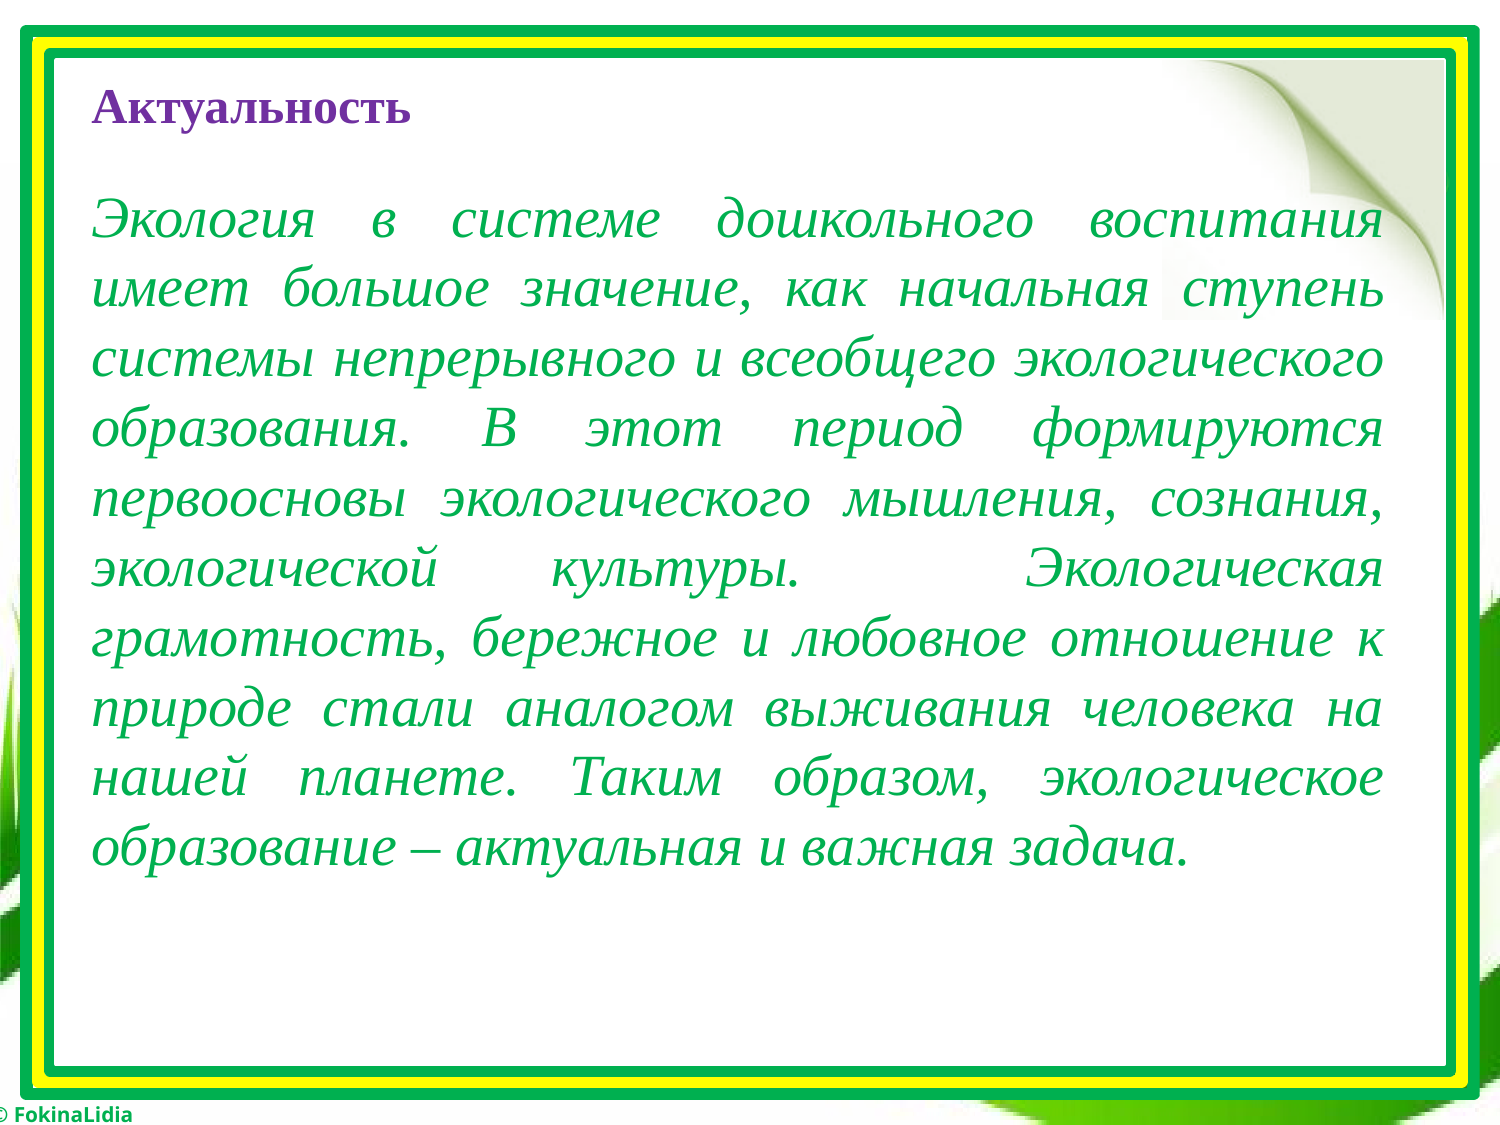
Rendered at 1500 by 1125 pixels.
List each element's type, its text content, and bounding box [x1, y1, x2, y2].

picture [0, 0, 1500, 1125]
list [76, 857, 1459, 1094]
title Актуальность Экология в системе дошкольного воспитания имеет большое значение, как начальная ступень системы непрерывного и всеобщего экологического образования. В этот период формируются первоосновы экологического мышления, сознания, экологической культуры. Экологическая грамотность, бережное и любовное отношение к природе стали аналогом выживания человека на нашей планете. Таким образом, экологическое образование – актуальная и важная задача. [76, 66, 1400, 857]
picture [0, 1108, 6, 1121]
